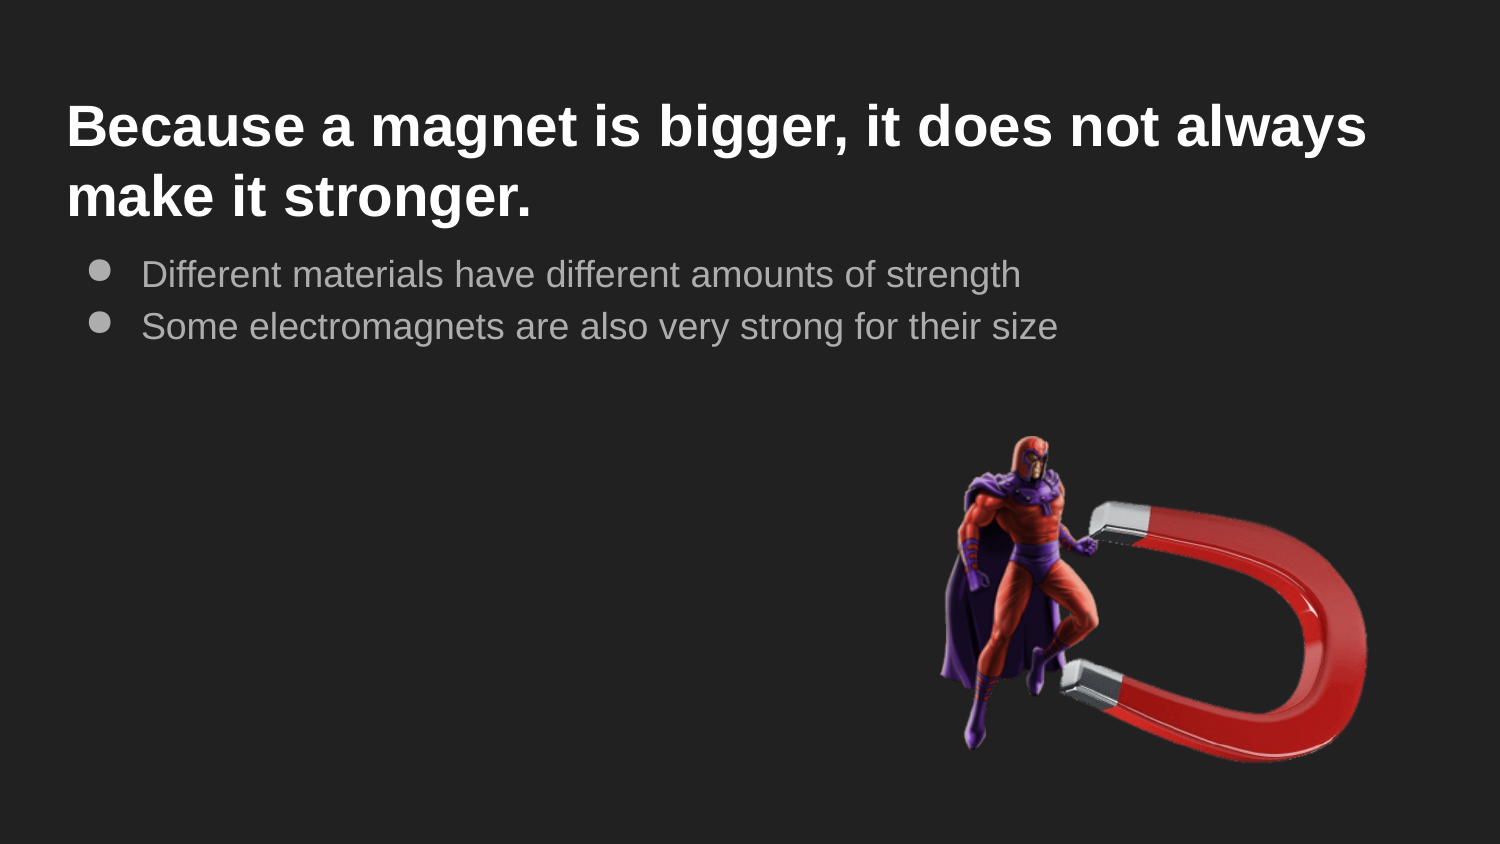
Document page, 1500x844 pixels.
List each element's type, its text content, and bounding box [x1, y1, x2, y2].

picture [862, 429, 1412, 824]
list Different materials have different amounts of strength Some electromagnets are also very strong for their size [51, 228, 1449, 750]
title Because a magnet is bigger, it does not always make it stronger. [51, 72, 1449, 167]
